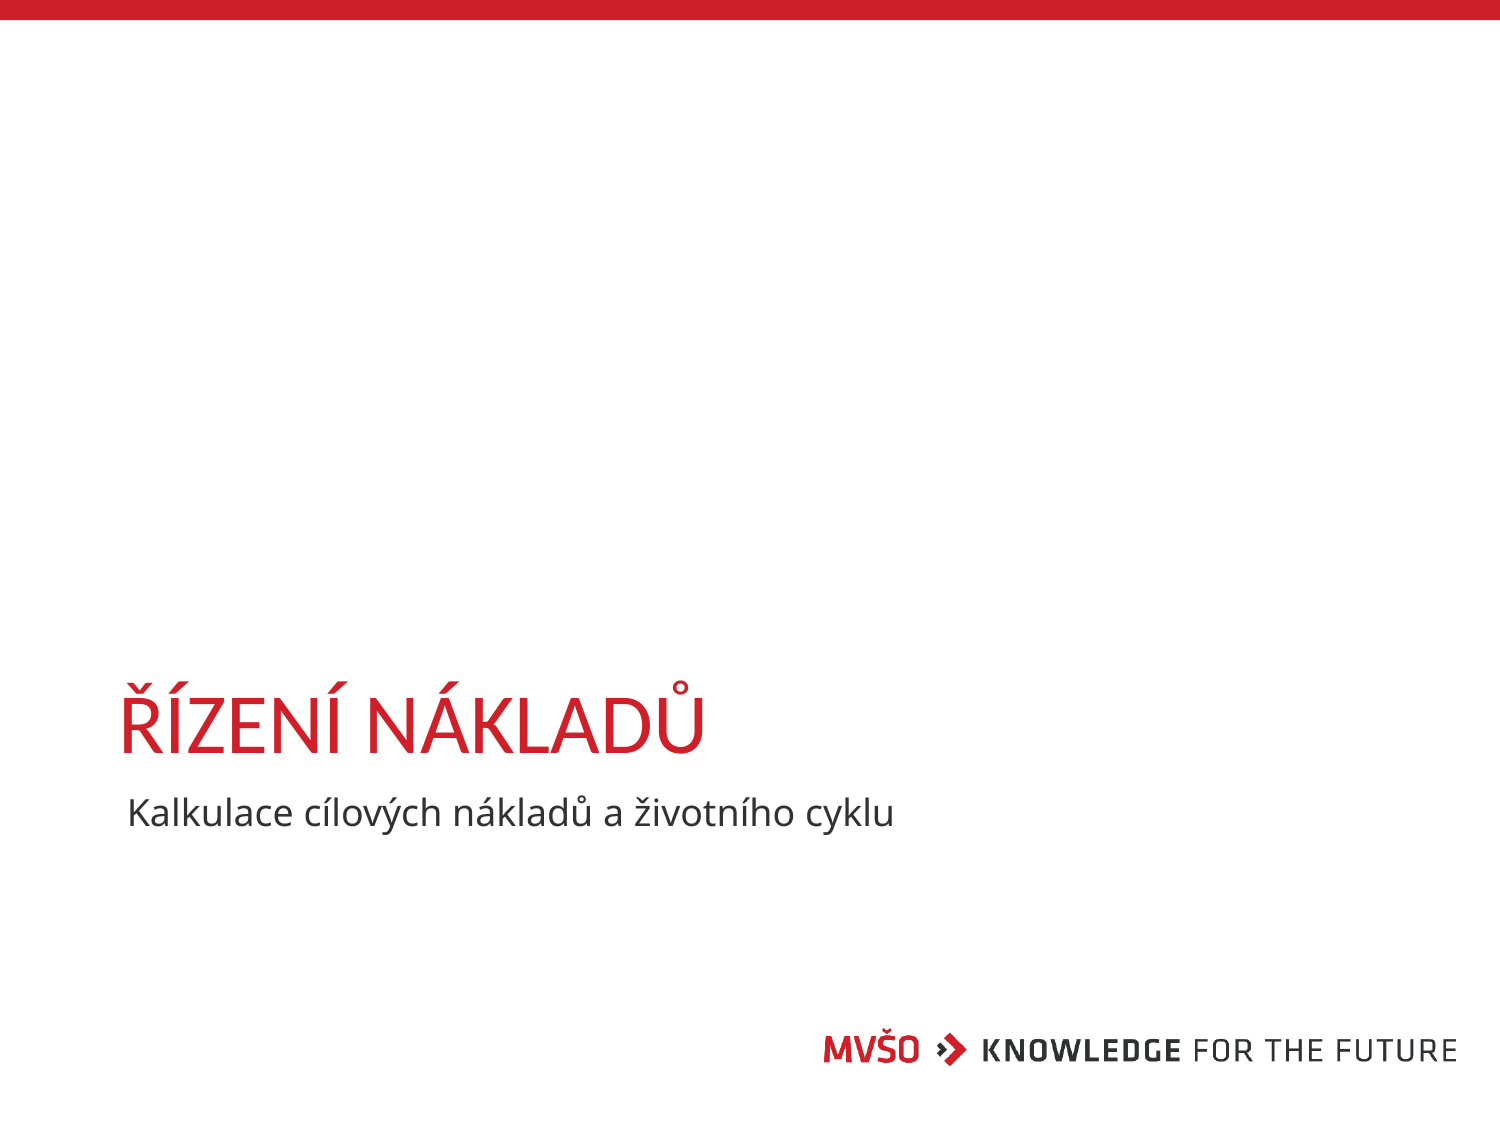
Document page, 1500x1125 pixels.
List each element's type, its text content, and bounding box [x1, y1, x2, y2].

subtitle Kalkulace cílových nákladů a životního cyklu [103, 781, 1397, 916]
picture [824, 1028, 1456, 1066]
title Řízení nákladů [103, 387, 1397, 780]
